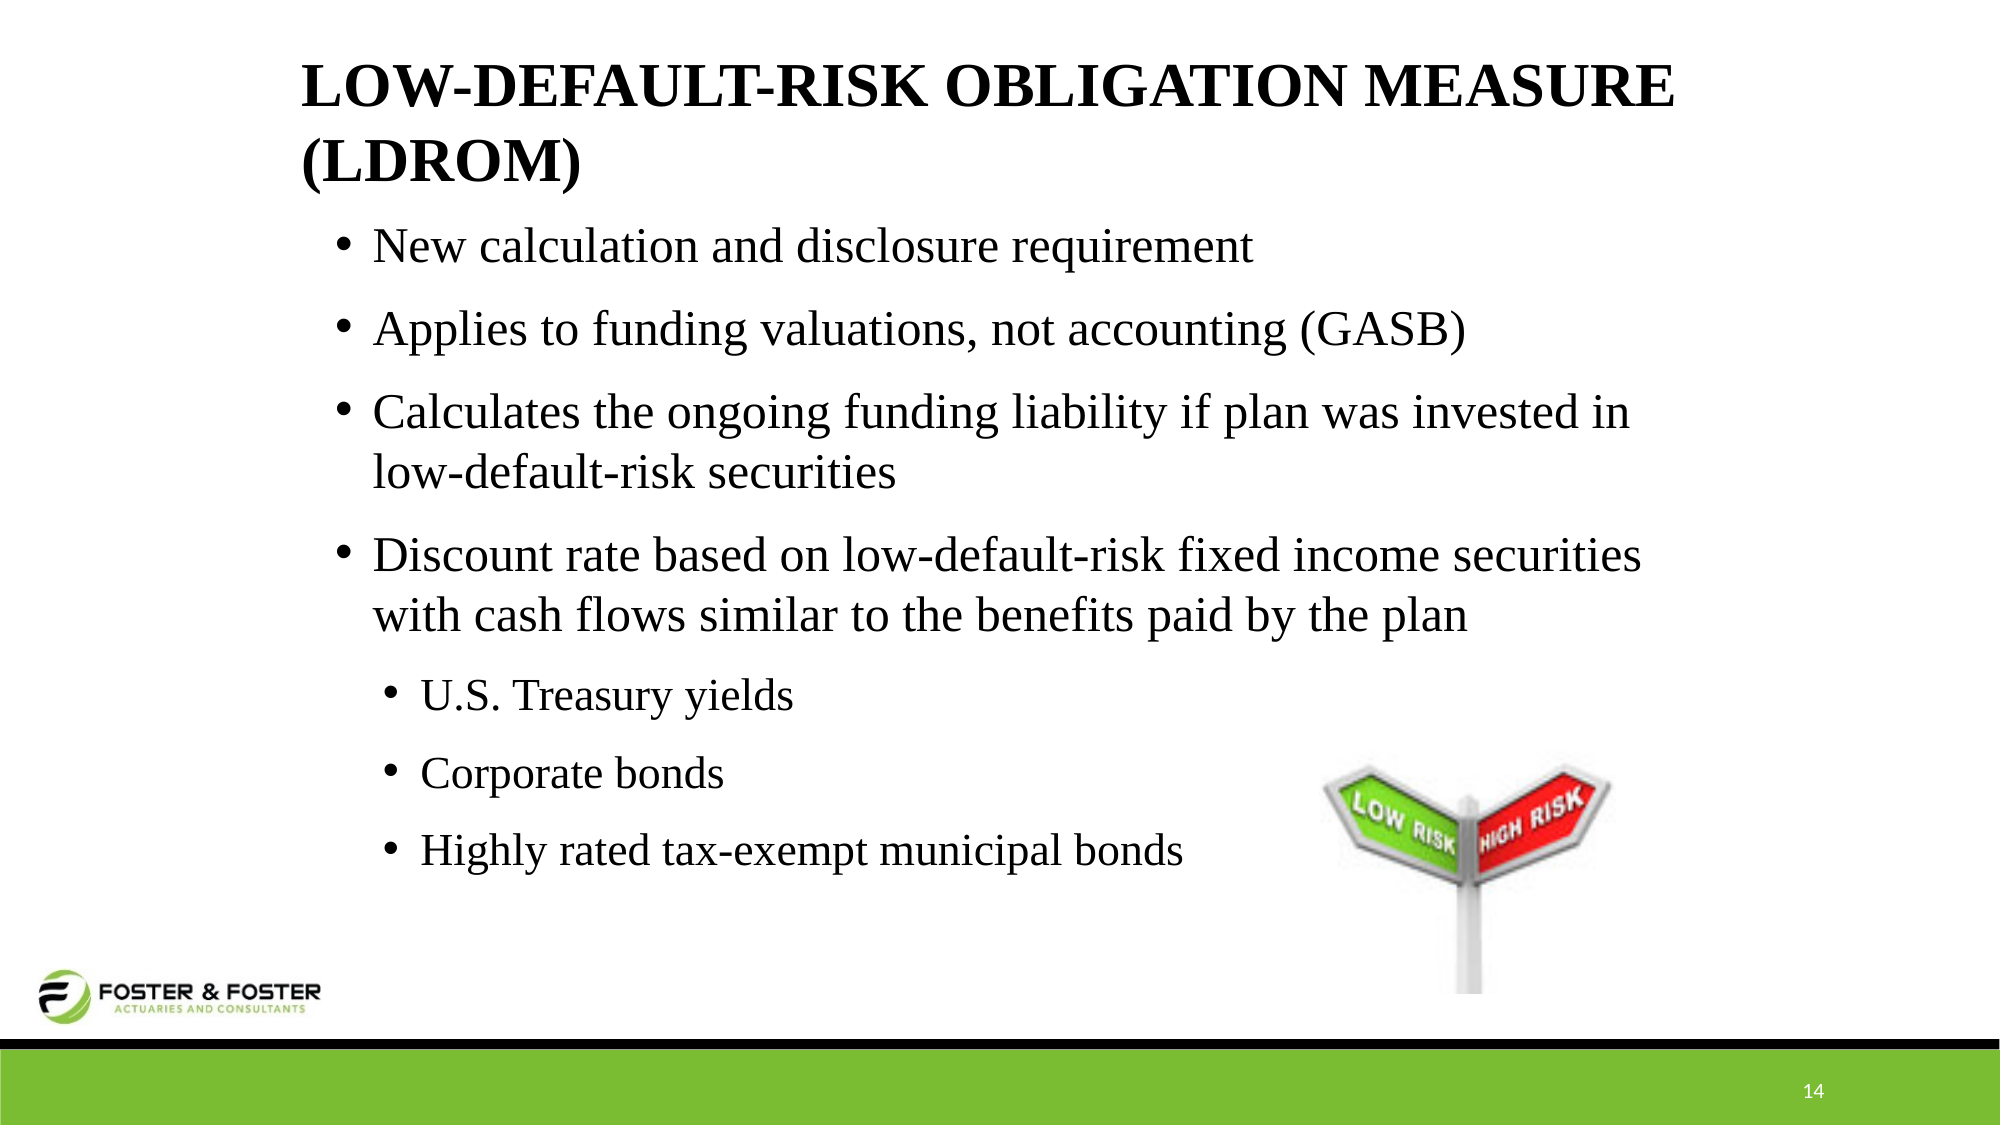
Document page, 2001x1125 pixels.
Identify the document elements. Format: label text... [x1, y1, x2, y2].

text_box Low-Default-Risk Obligation Measure (LDROM) [287, 37, 1750, 202]
slide_number 14 [1624, 1059, 1840, 1120]
text_box New calculation and disclosure requirement Applies to funding valuations, not accounting (GASB) Calculates the ongoing funding liability if plan was invested in low-default-risk securities Discount rate based on low-default-risk fixed income securities with cash flows similar to the benefits paid by the plan U.S. Treasury yields Corporate bonds Highly rated tax-exempt municipal bonds [334, 205, 1696, 948]
picture [1318, 729, 1617, 994]
picture [29, 968, 325, 1026]
